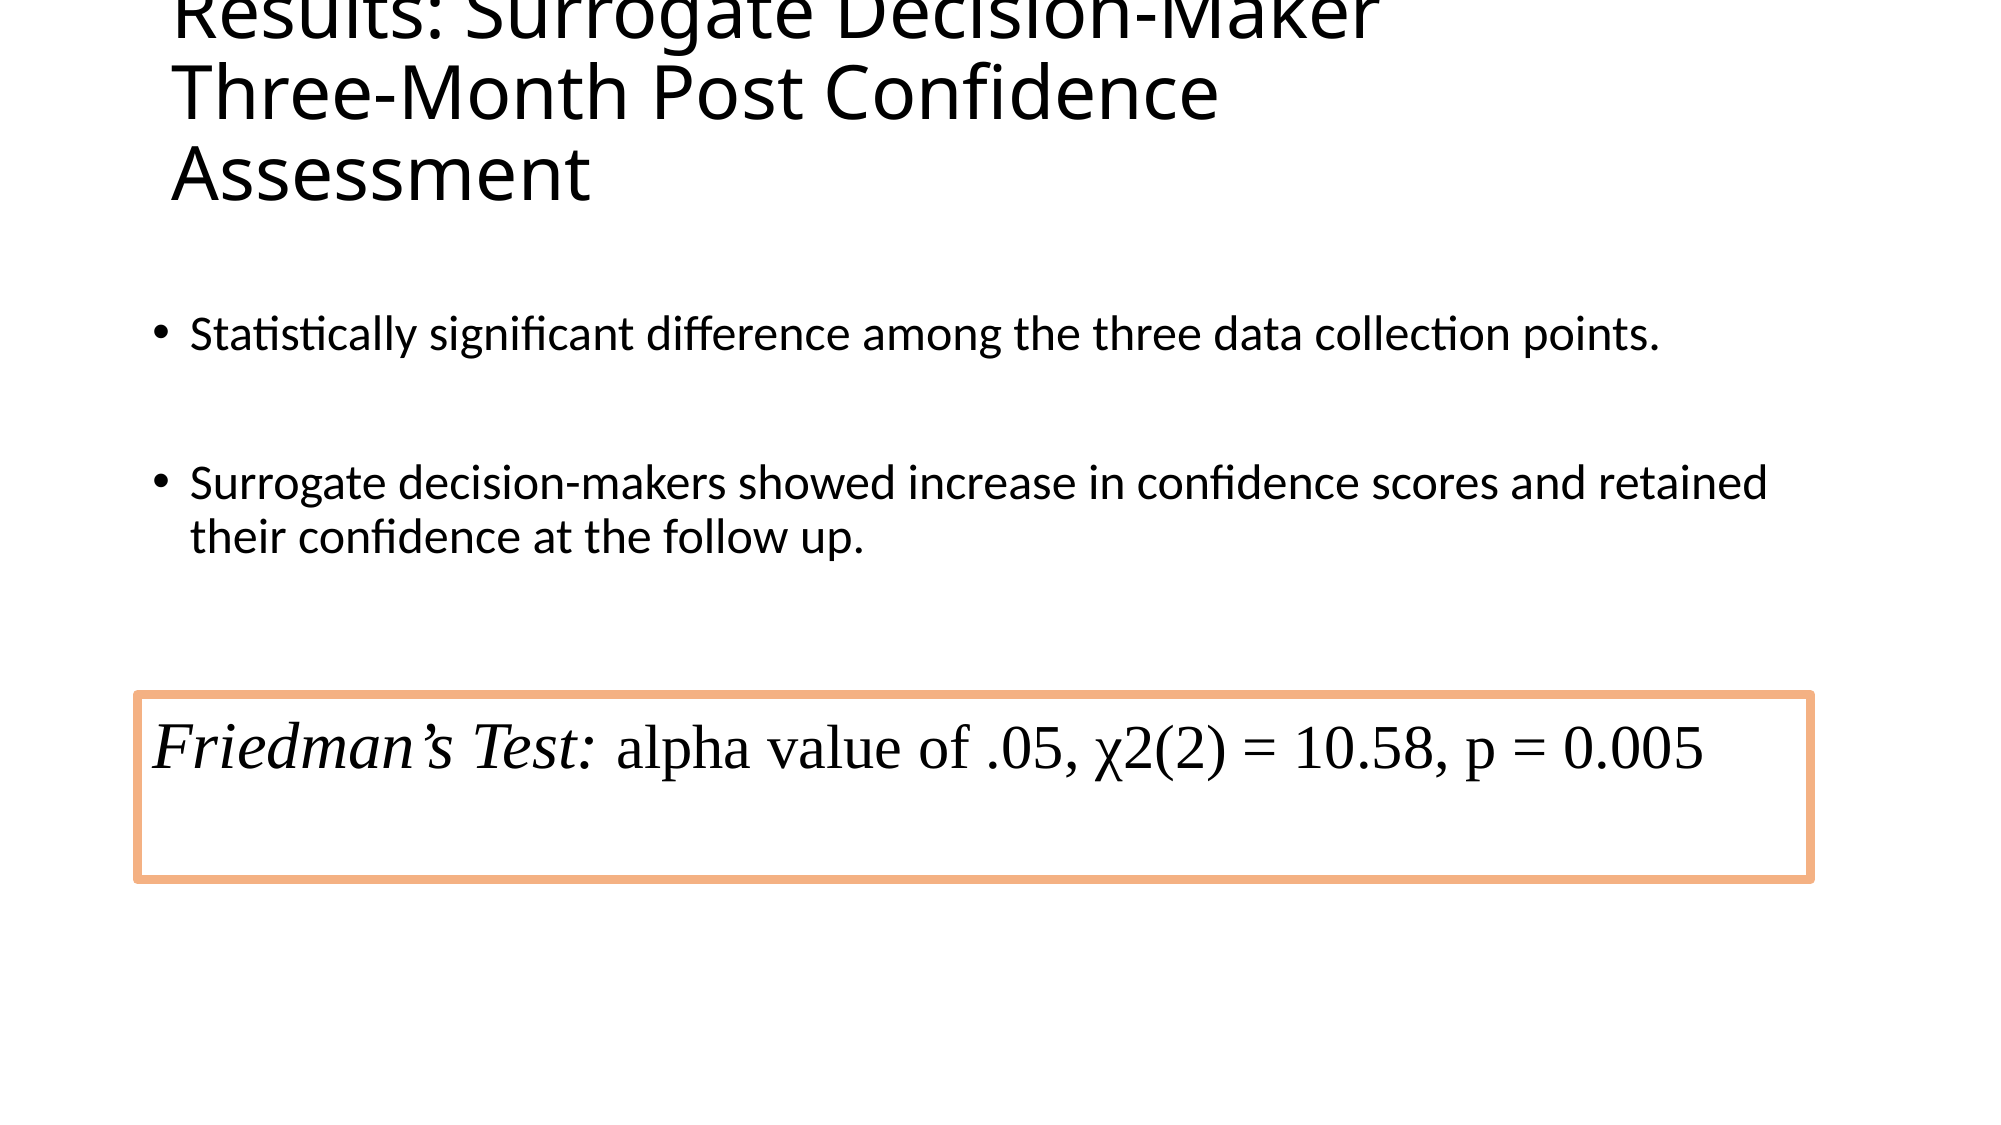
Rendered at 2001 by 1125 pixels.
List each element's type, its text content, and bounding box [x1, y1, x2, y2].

text_box Friedman’s Test: alpha value of .05, χ2(2) = 10.58, p = 0.005 [137, 694, 1811, 880]
text_box [924, 488, 1075, 639]
list Statistically significant difference among the three data collection points. Surrogate decision-makers showed increase in confidence scores and retained their confidence at the follow up. [137, 299, 1863, 1125]
title Results: Surrogate Decision-Maker Three-Month Post Confidence Assessment [156, 65, 1640, 225]
